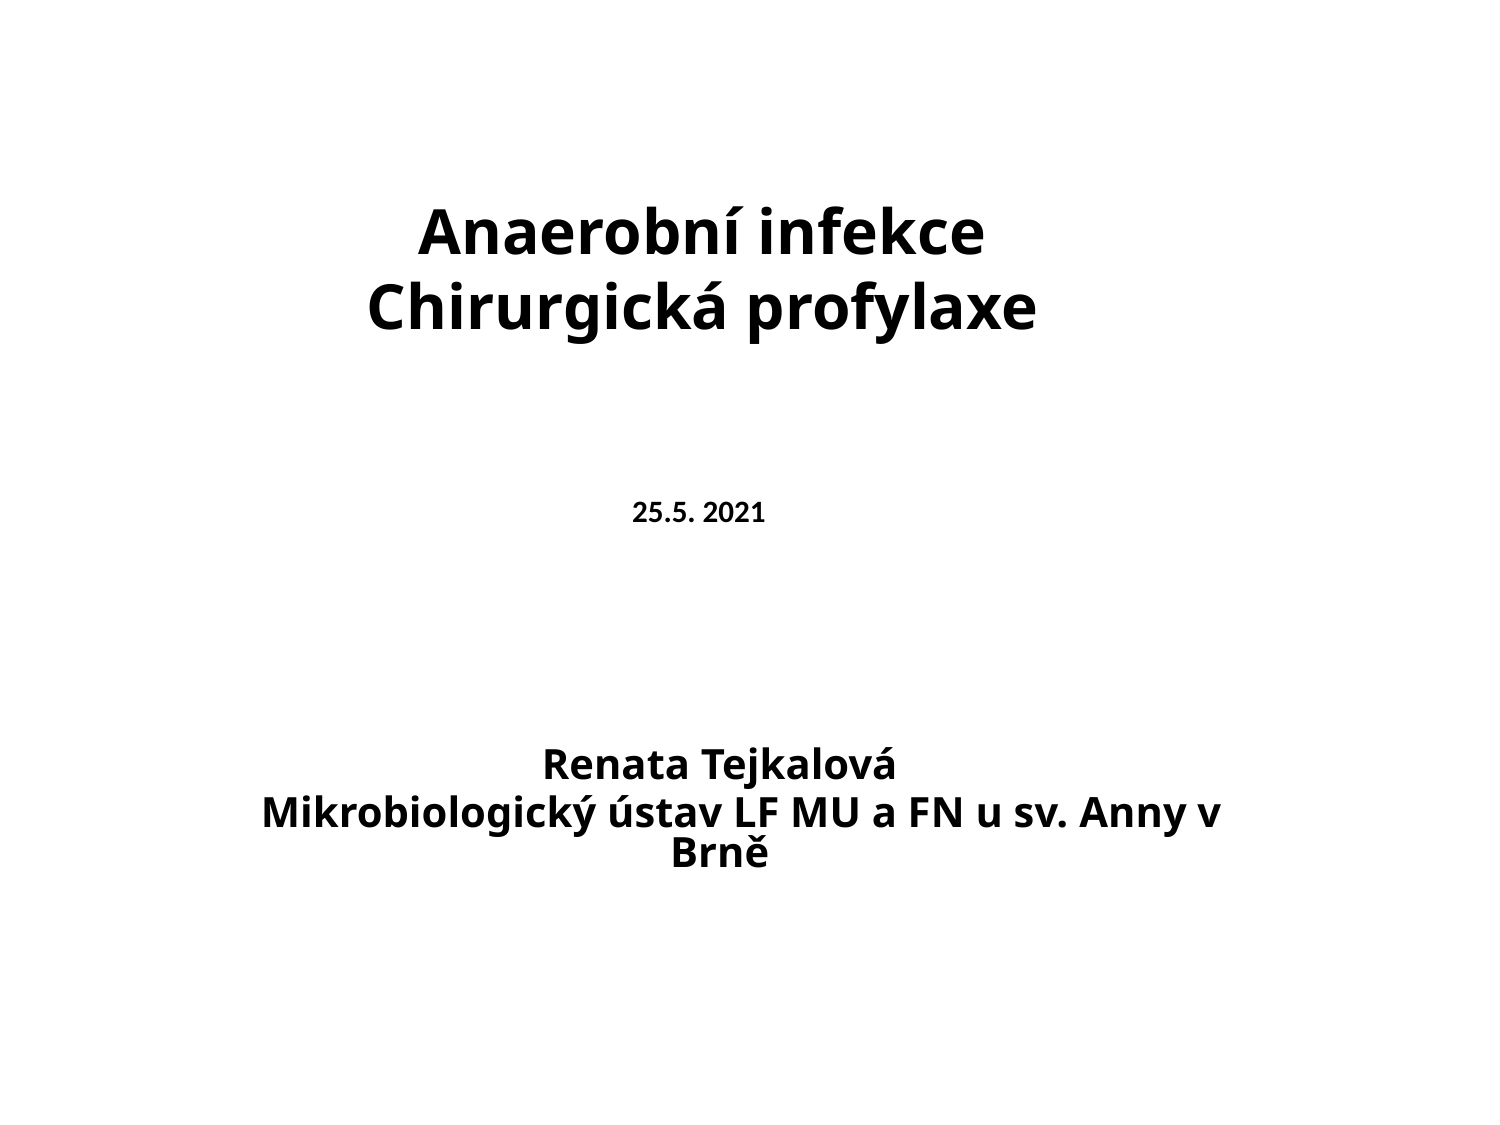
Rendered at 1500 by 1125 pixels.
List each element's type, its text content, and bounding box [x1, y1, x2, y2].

title Anaerobní infekce Chirurgická profylaxe 25.5. 2021 [64, 184, 1340, 575]
subtitle Renata Tejkalová Mikrobiologický ústav LF MU a FN u sv. Anny v Brně [194, 739, 1245, 1028]
